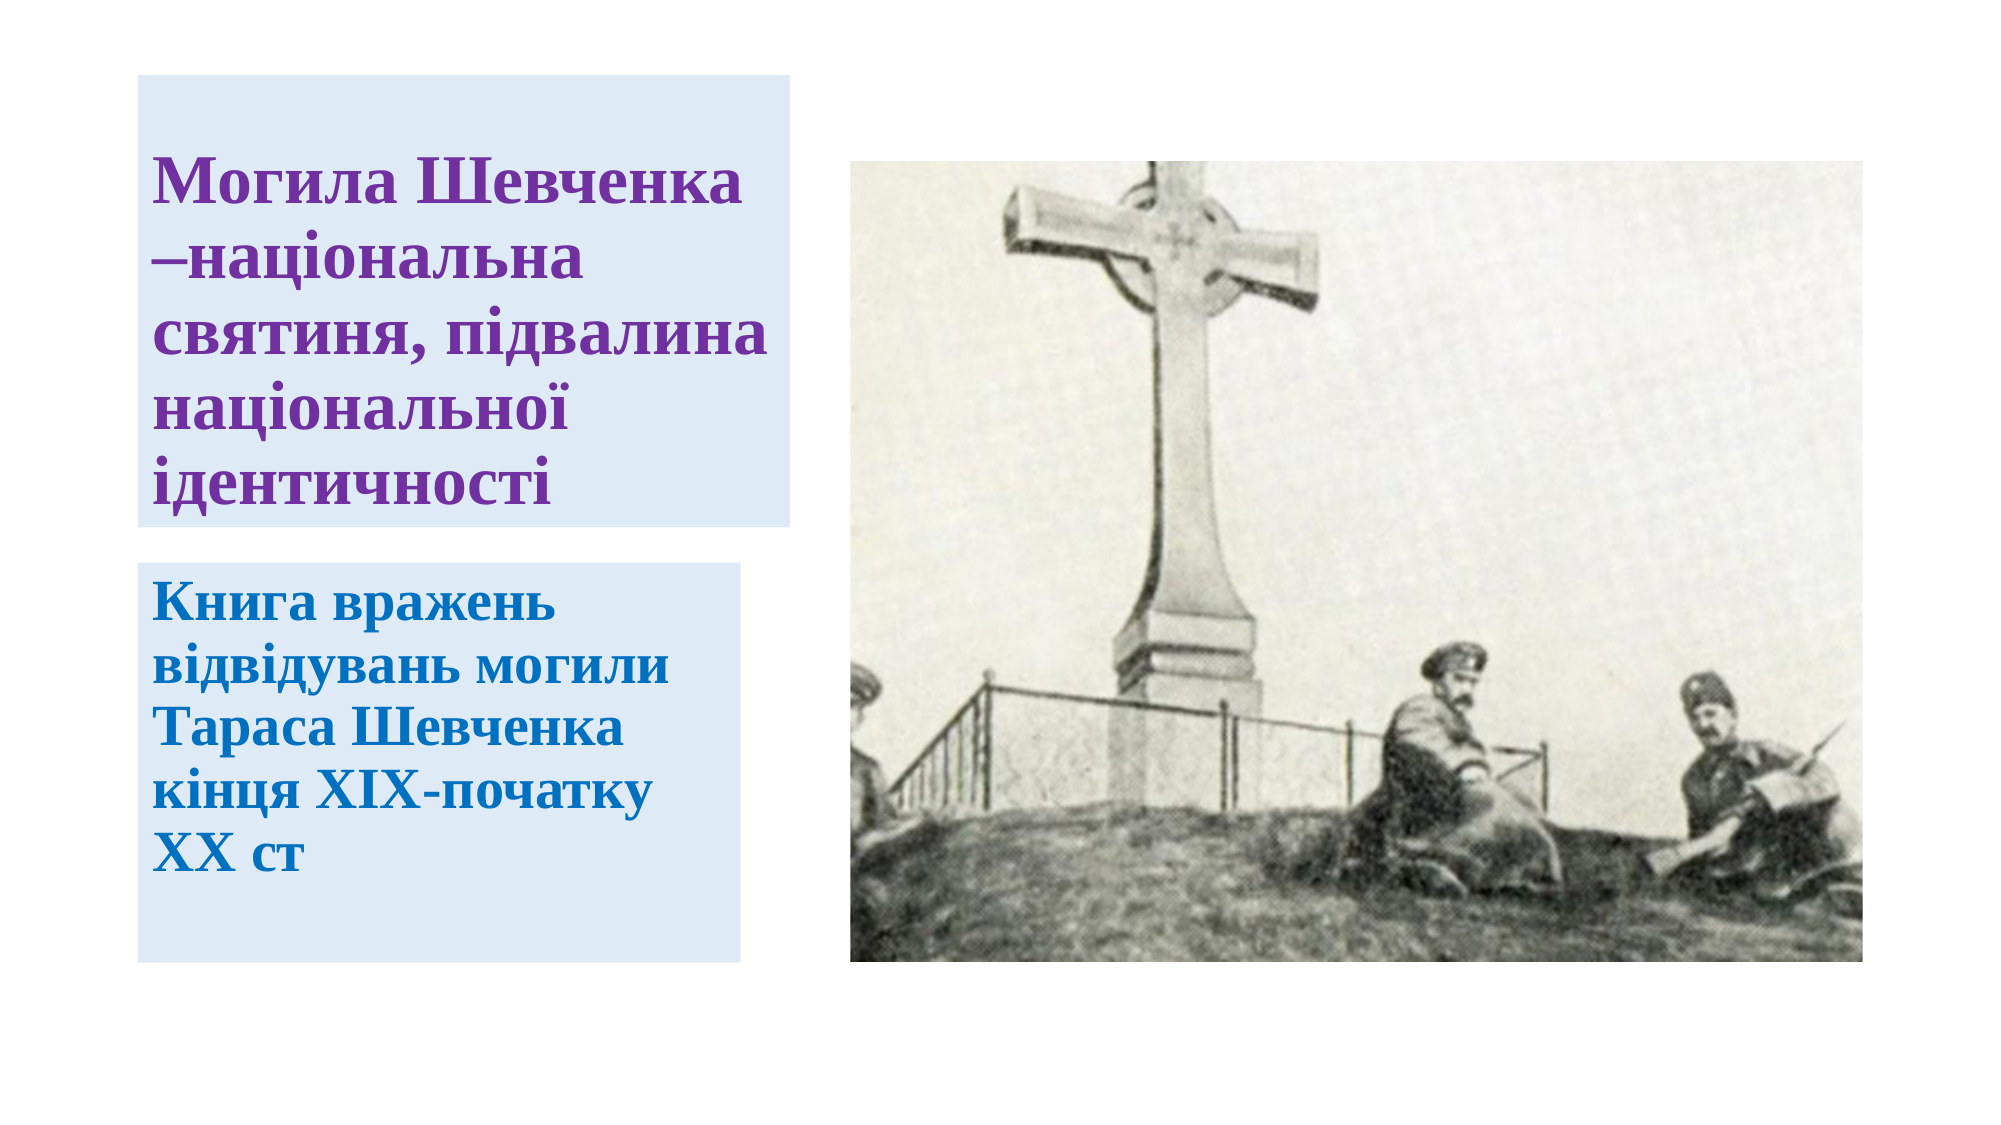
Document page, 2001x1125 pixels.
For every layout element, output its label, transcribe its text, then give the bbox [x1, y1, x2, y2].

picture [850, 161, 1863, 962]
list Книга вражень відвідувань могили Тараса Шевченка кінця ХІХ-початку ХХ ст [137, 562, 741, 963]
title Могила Шевченка –національна святиня, підвалина національної ідентичності [137, 75, 790, 528]
